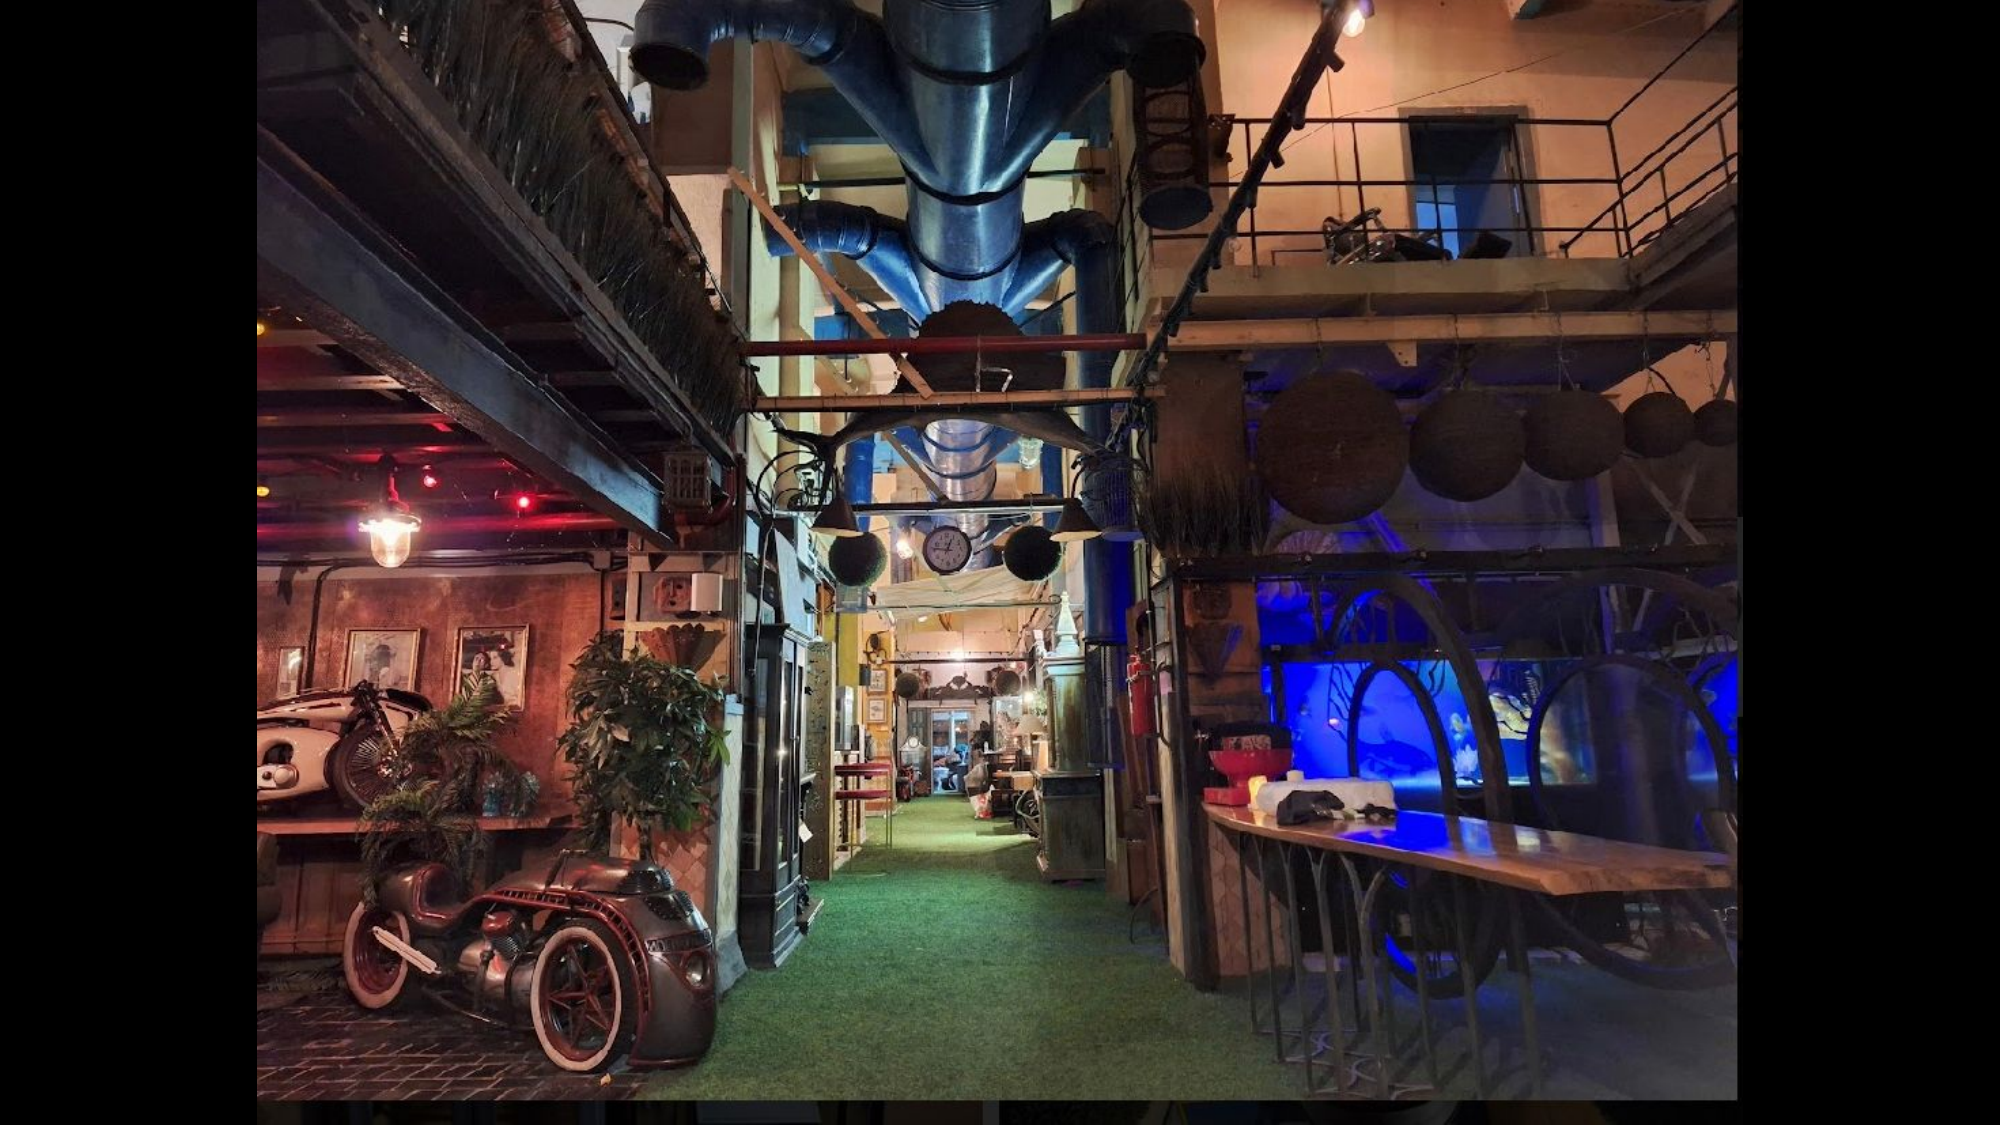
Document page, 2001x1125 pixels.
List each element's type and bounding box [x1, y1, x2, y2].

picture [257, 0, 1743, 1125]
